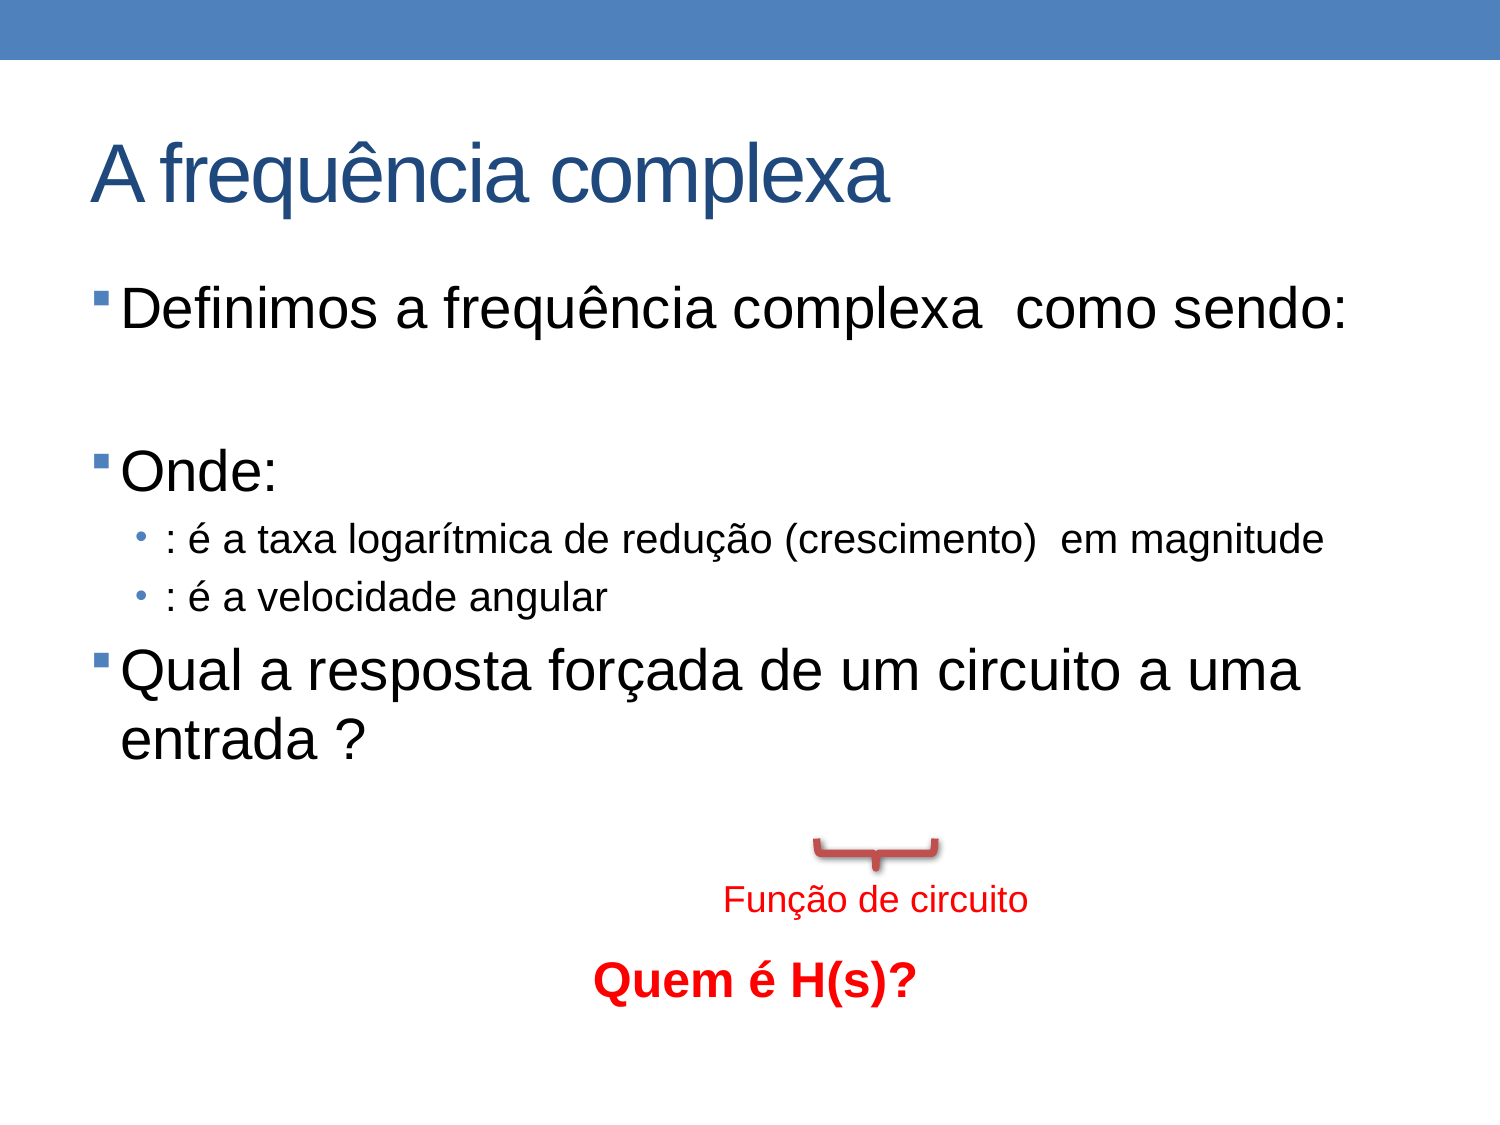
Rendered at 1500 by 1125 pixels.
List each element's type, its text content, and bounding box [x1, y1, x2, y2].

text_box [813, 838, 939, 868]
title A frequência complexa [75, 87, 1425, 250]
text_box Função de circuito [708, 868, 1044, 928]
text_box Quem é H(s)? [578, 940, 934, 1016]
